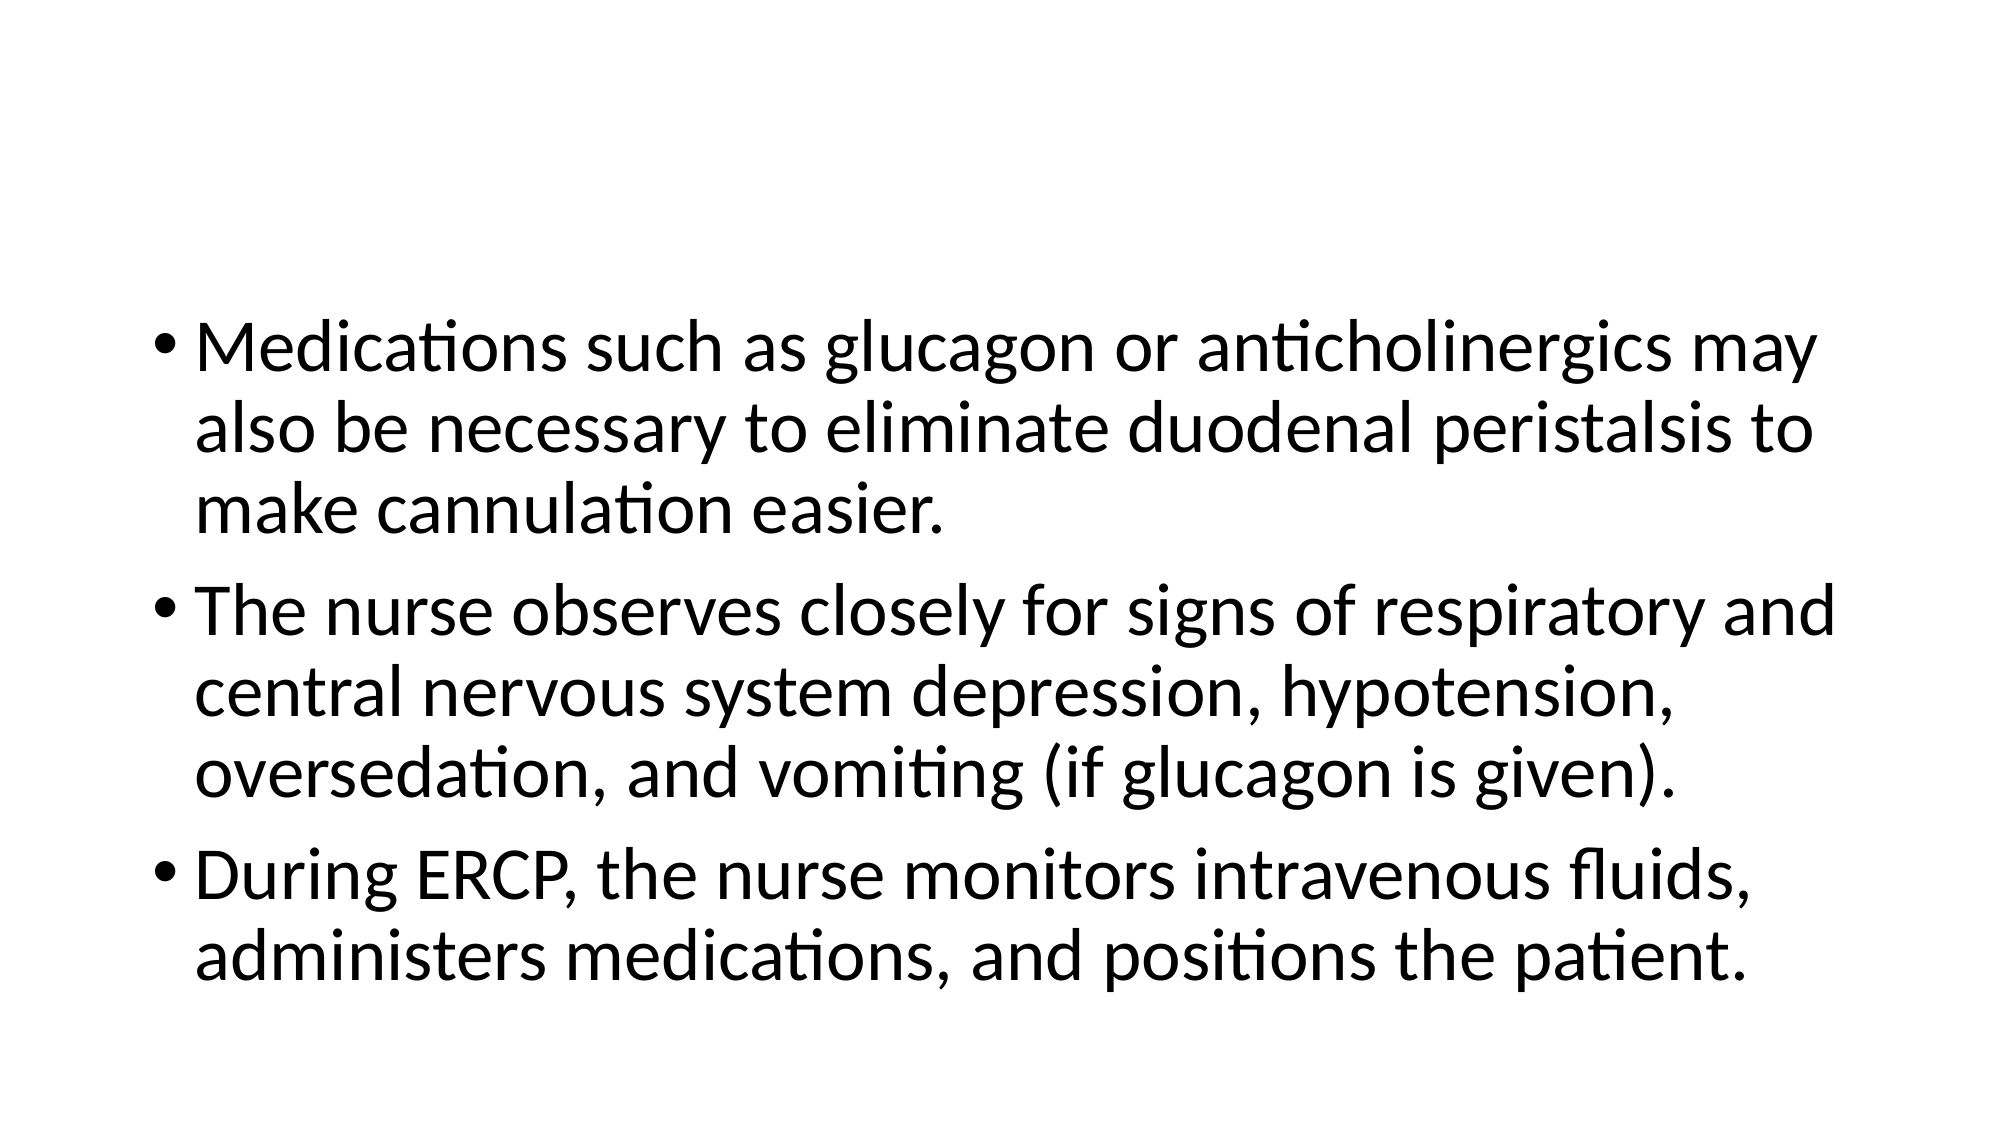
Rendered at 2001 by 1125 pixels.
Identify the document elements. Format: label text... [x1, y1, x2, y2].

list Medications such as glucagon or anticholinergics may also be necessary to eliminate duodenal peristalsis to make cannulation easier. The nurse observes closely for signs of respiratory and central nervous system depression, hypotension, oversedation, and vomiting (if glucagon is given). During ERCP, the nurse monitors intravenous fluids, administers medications, and positions the patient. [137, 299, 1863, 1014]
